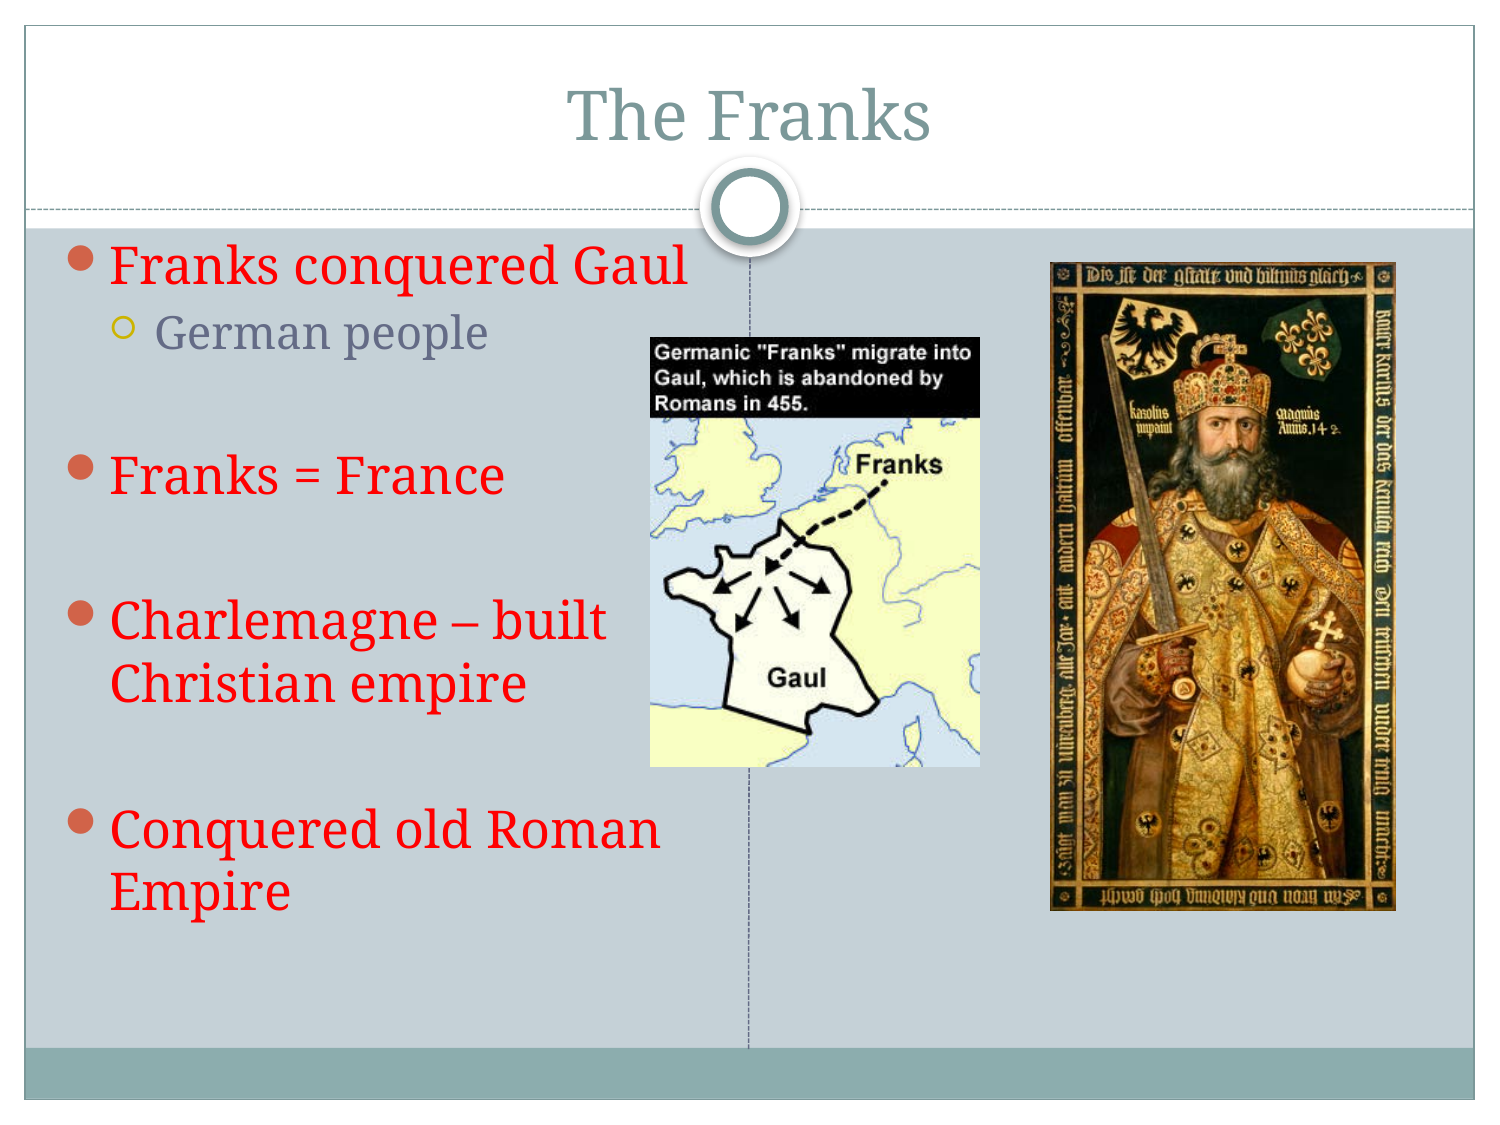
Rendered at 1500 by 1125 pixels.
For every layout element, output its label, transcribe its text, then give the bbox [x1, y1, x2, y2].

picture [1049, 262, 1396, 911]
list Franks conquered Gaul German people Franks = France Charlemagne – built Christian empire Conquered old Roman Empire [49, 224, 712, 993]
title The Franks [49, 37, 1450, 162]
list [649, 337, 981, 767]
